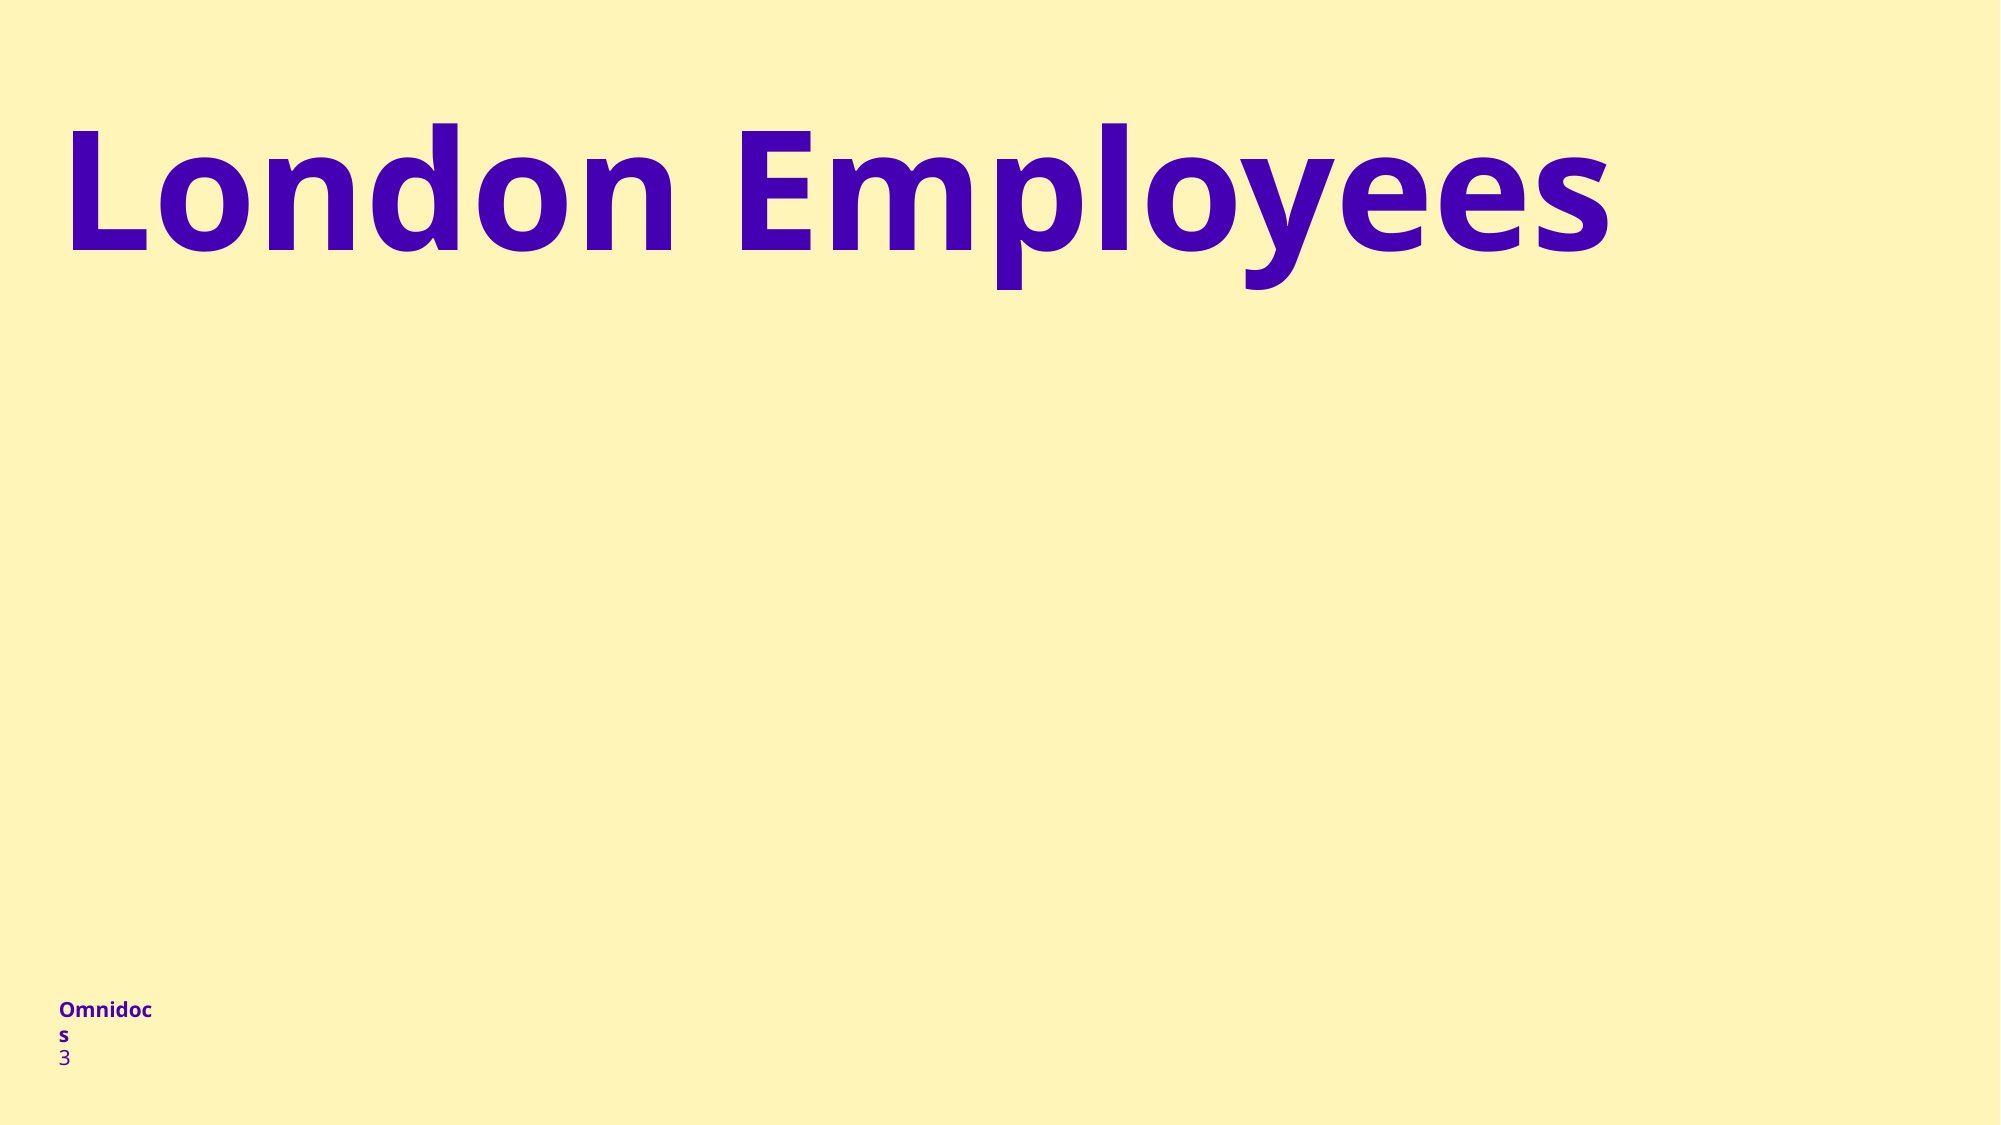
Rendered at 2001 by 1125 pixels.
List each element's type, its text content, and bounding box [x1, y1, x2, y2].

title London Employees [58, 117, 1618, 889]
slide_number 3 [58, 1047, 162, 1074]
